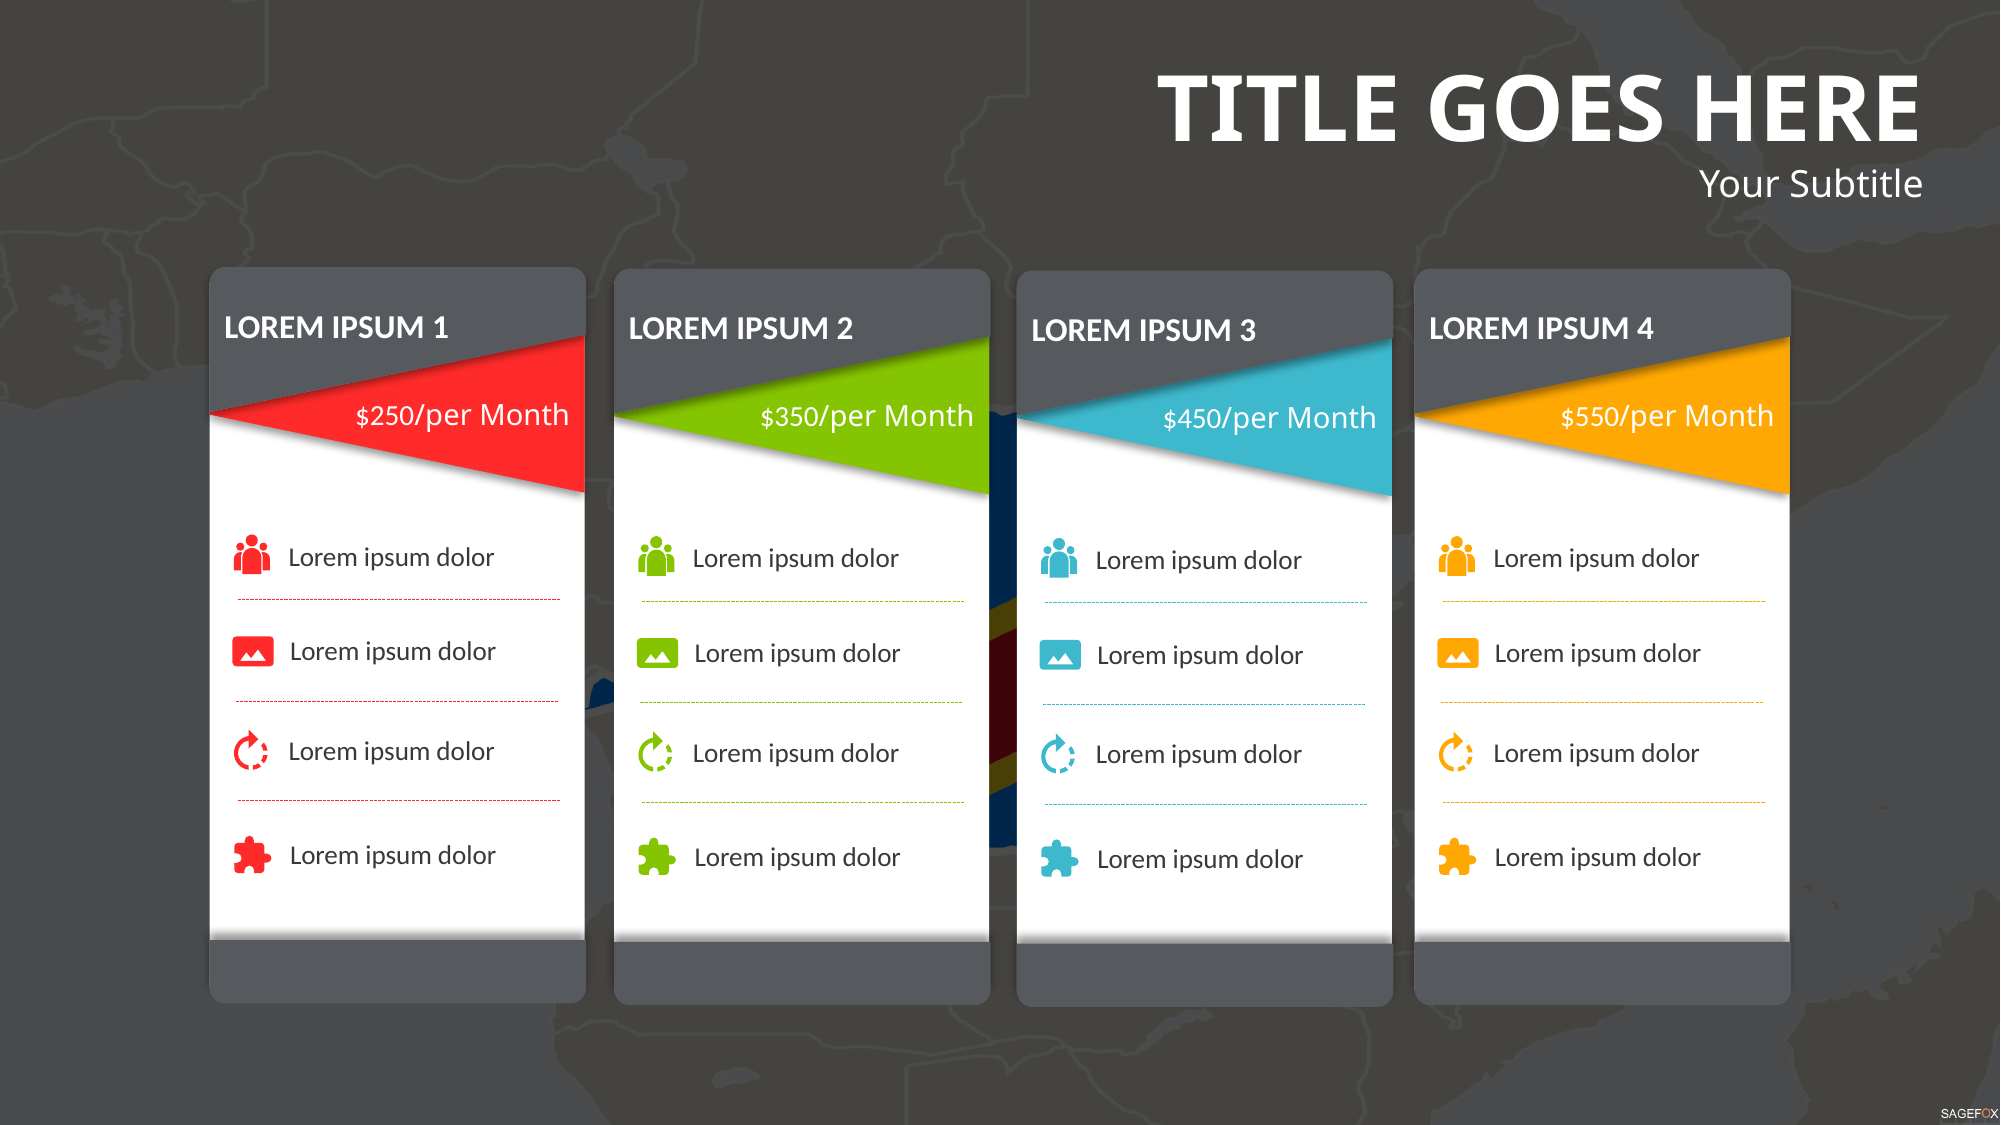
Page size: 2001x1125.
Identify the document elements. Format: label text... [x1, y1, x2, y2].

text_box [233, 729, 259, 770]
text_box [1039, 639, 1081, 670]
text_box $450/per Month [1131, 416, 1392, 442]
text_box Lorem ipsum dolor [678, 533, 990, 581]
text_box $250/per Month [323, 412, 585, 439]
text_box [613, 940, 992, 1007]
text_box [1016, 270, 1394, 416]
text_box [252, 763, 262, 770]
text_box [665, 756, 673, 766]
text_box Lorem ipsum dolor [1480, 832, 1792, 880]
text_box [1466, 756, 1473, 766]
text_box [208, 939, 588, 1005]
text_box [638, 731, 663, 772]
text_box Lorem ipsum dolor [1480, 627, 1792, 676]
picture [0, 0, 2001, 1125]
text_box Lorem ipsum dolor [1081, 729, 1392, 777]
text_box TITLE GOES HERE Your Subtitle [1035, 42, 1939, 212]
text_box [225, 412, 586, 494]
text_box [634, 414, 991, 496]
text_box Lorem ipsum dolor [679, 832, 991, 880]
text_box Lorem ipsum dolor [275, 626, 587, 674]
text_box [233, 534, 270, 575]
text_box [1413, 428, 1791, 931]
text_box Lorem ipsum dolor [1082, 629, 1394, 677]
text_box [1435, 414, 1791, 496]
text_box [665, 744, 673, 753]
text_box [638, 837, 676, 875]
text_box Lorem ipsum dolor [1082, 834, 1394, 882]
text_box [1437, 638, 1479, 668]
text_box [1060, 766, 1069, 774]
text_box [1457, 765, 1467, 772]
text_box [1439, 837, 1477, 875]
text_box [208, 427, 586, 929]
text_box Lorem ipsum dolor [1081, 535, 1392, 583]
text_box Lorem ipsum dolor [275, 830, 587, 878]
text_box [261, 742, 268, 751]
text_box [1015, 942, 1395, 1008]
text_box [1015, 429, 1393, 932]
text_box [1414, 268, 1792, 414]
text_box Lorem ipsum dolor [273, 531, 585, 579]
text_box [1041, 733, 1066, 774]
text_box Lorem ipsum dolor [273, 725, 585, 773]
text_box $350/per Month [728, 414, 990, 440]
text_box [1466, 744, 1473, 753]
text_box Lorem ipsum dolor [679, 627, 991, 676]
text_box [1068, 746, 1075, 755]
text_box [657, 765, 666, 772]
text_box [638, 536, 675, 576]
text_box [1041, 839, 1079, 877]
text_box [1438, 536, 1475, 576]
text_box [614, 268, 991, 414]
text_box [232, 636, 274, 667]
text_box [1068, 758, 1075, 767]
text_box Lorem ipsum dolor [1478, 533, 1790, 581]
text_box [1438, 731, 1464, 772]
text_box [234, 835, 272, 874]
text_box [1041, 537, 1078, 578]
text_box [209, 266, 587, 412]
text_box [1413, 940, 1793, 1007]
text_box [1037, 416, 1393, 498]
text_box $550/per Month [1528, 414, 1790, 440]
text_box [261, 755, 268, 764]
text_box [613, 428, 991, 930]
text_box Lorem ipsum dolor [1478, 727, 1790, 775]
text_box [636, 638, 679, 668]
text_box Lorem ipsum dolor [678, 727, 990, 775]
